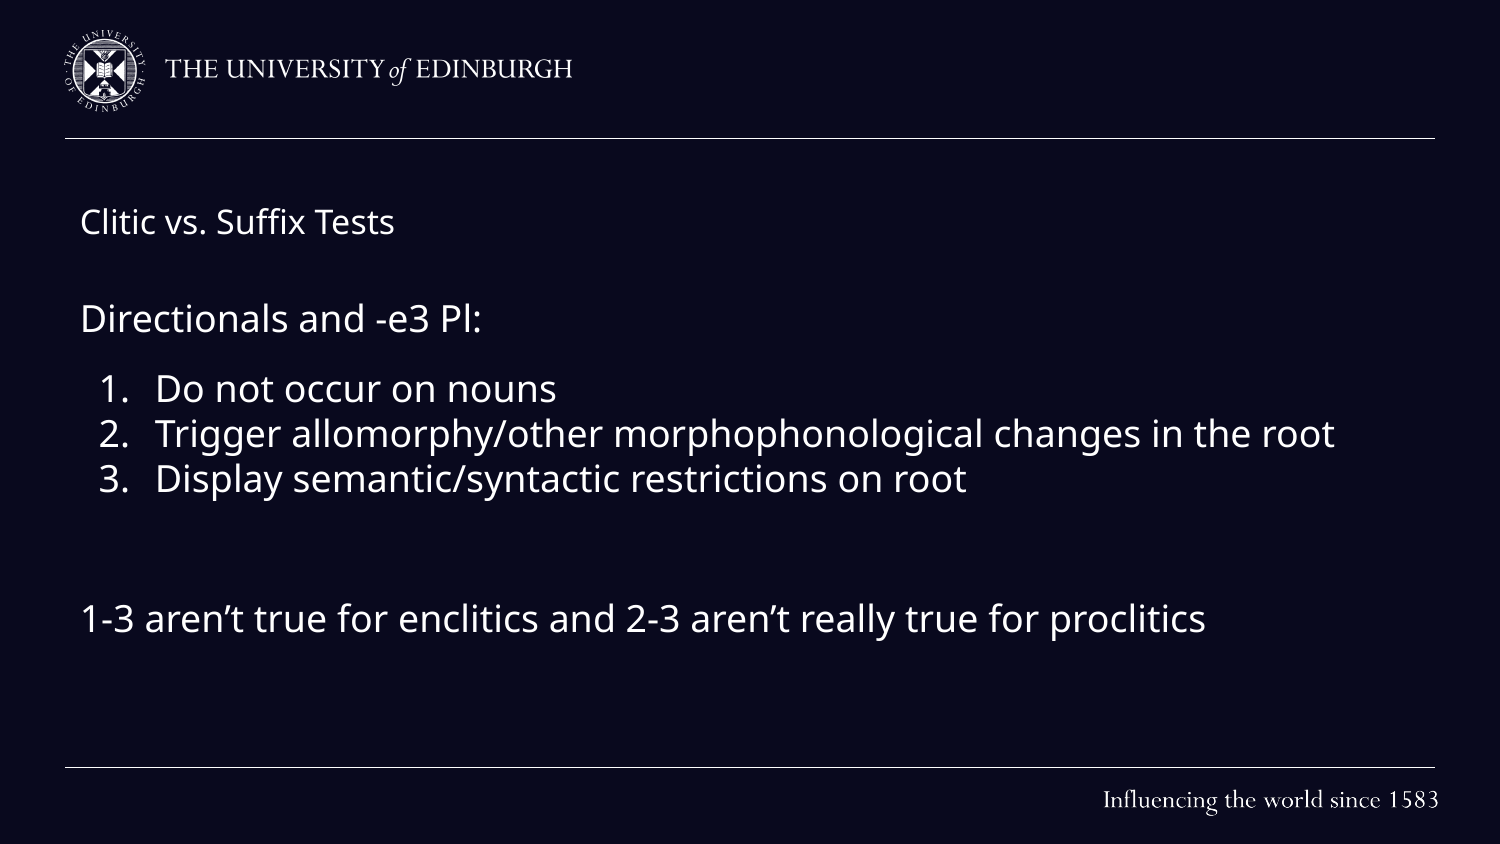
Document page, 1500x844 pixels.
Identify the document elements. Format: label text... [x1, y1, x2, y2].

picture [1069, 767, 1473, 834]
list Directionals and -e3 Pl: Do not occur on nouns Trigger allomorphy/other morphophonological changes in the root Display semantic/syntactic restrictions on root 1-3 aren’t true for enclitics and 2-3 aren’t really true for proclitics [64, 280, 1413, 733]
title Clitic vs. Suffix Tests [64, 185, 1390, 257]
picture [64, 30, 572, 112]
